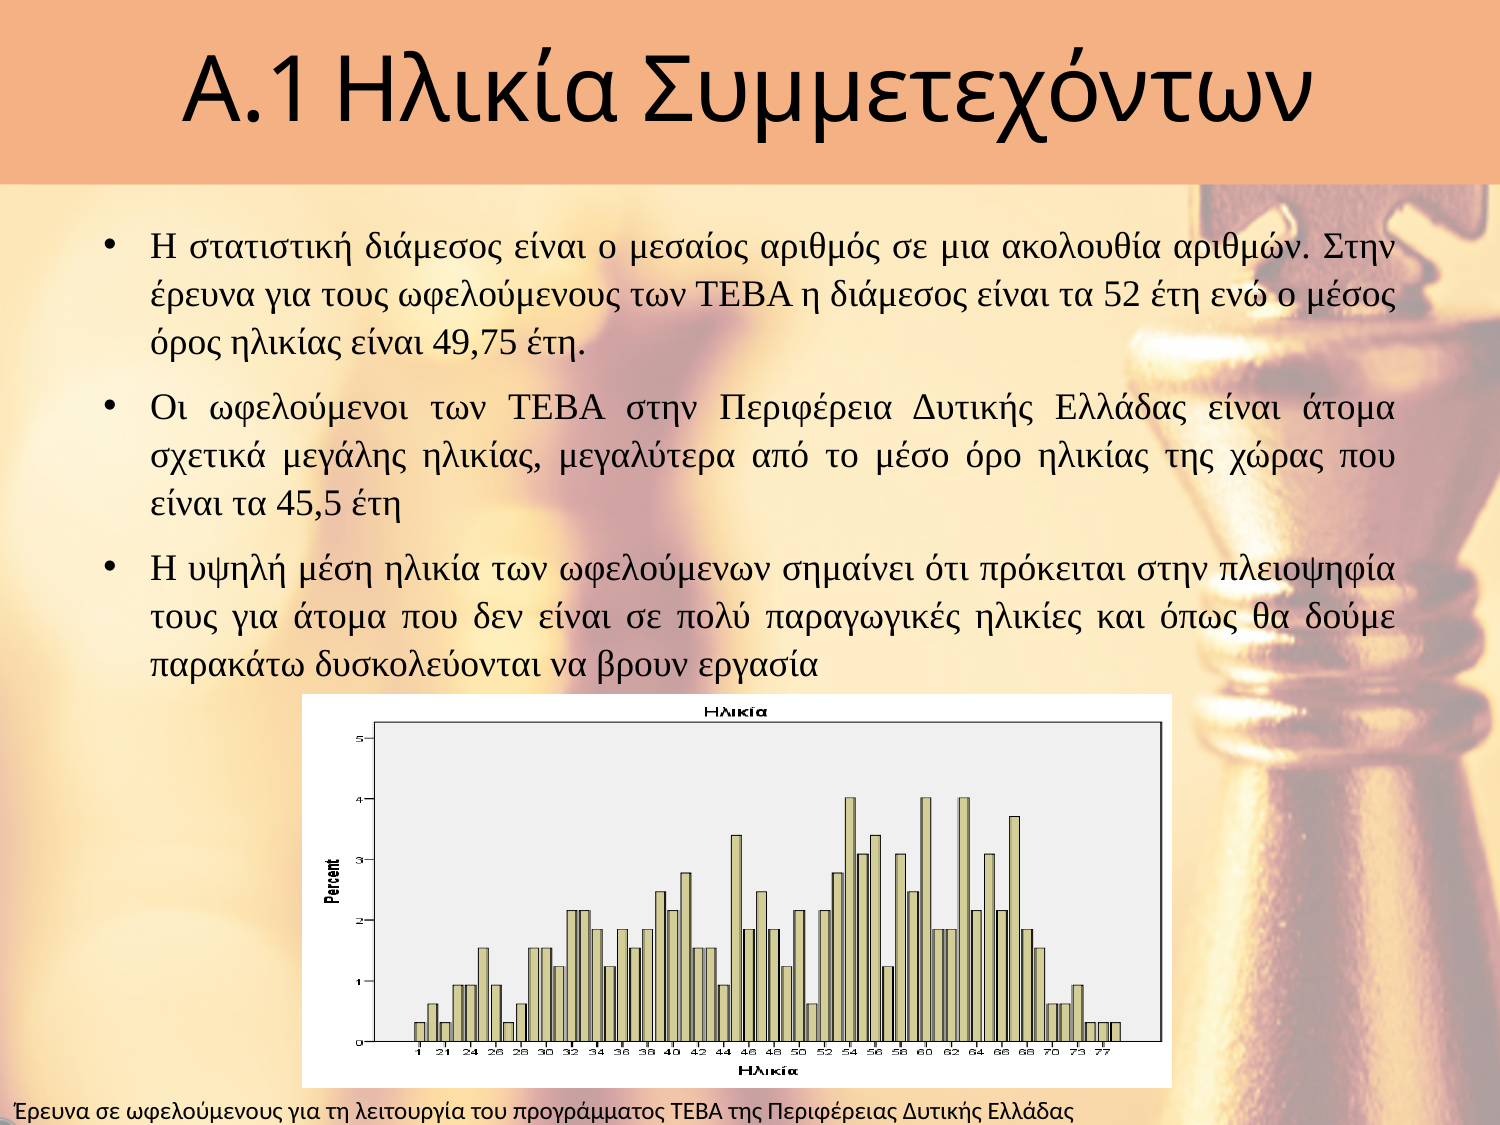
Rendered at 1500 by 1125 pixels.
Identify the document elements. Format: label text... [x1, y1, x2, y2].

text_box Η στατιστική διάμεσος είναι ο μεσαίος αριθμός σε μια ακολουθία αριθμών. Στην έρευνα για τους ωφελούμενους των ΤΕΒΑ η διάμεσος είναι τα 52 έτη ενώ ο μέσος όρος ηλικίας είναι 49,75 έτη. Οι ωφελούμενοι των ΤΕΒΑ στην Περιφέρεια Δυτικής Ελλάδας είναι άτομα σχετικά μεγάλης ηλικίας, μεγαλύτερα από το μέσο όρο ηλικίας της χώρας που είναι τα 45,5 έτη Η υψηλή μέση ηλικία των ωφελούμενων σημαίνει ότι πρόκειται στην πλειοψηφία τους για άτομα που δεν είναι σε πολύ παραγωγικές ηλικίες και όπως θα δούμε παρακάτω δυσκολεύονται να βρουν εργασία [88, 210, 1412, 692]
picture [302, 694, 1172, 1088]
text_box Έρευνα σε ωφελούμενους για τη λειτουργία του προγράμματος ΤΕΒΑ της Περιφέρειας Δυτικής Ελλάδας [0, 1087, 1475, 1125]
title Α.1 Ηλικία Συμμετεχόντων [0, 0, 1500, 185]
